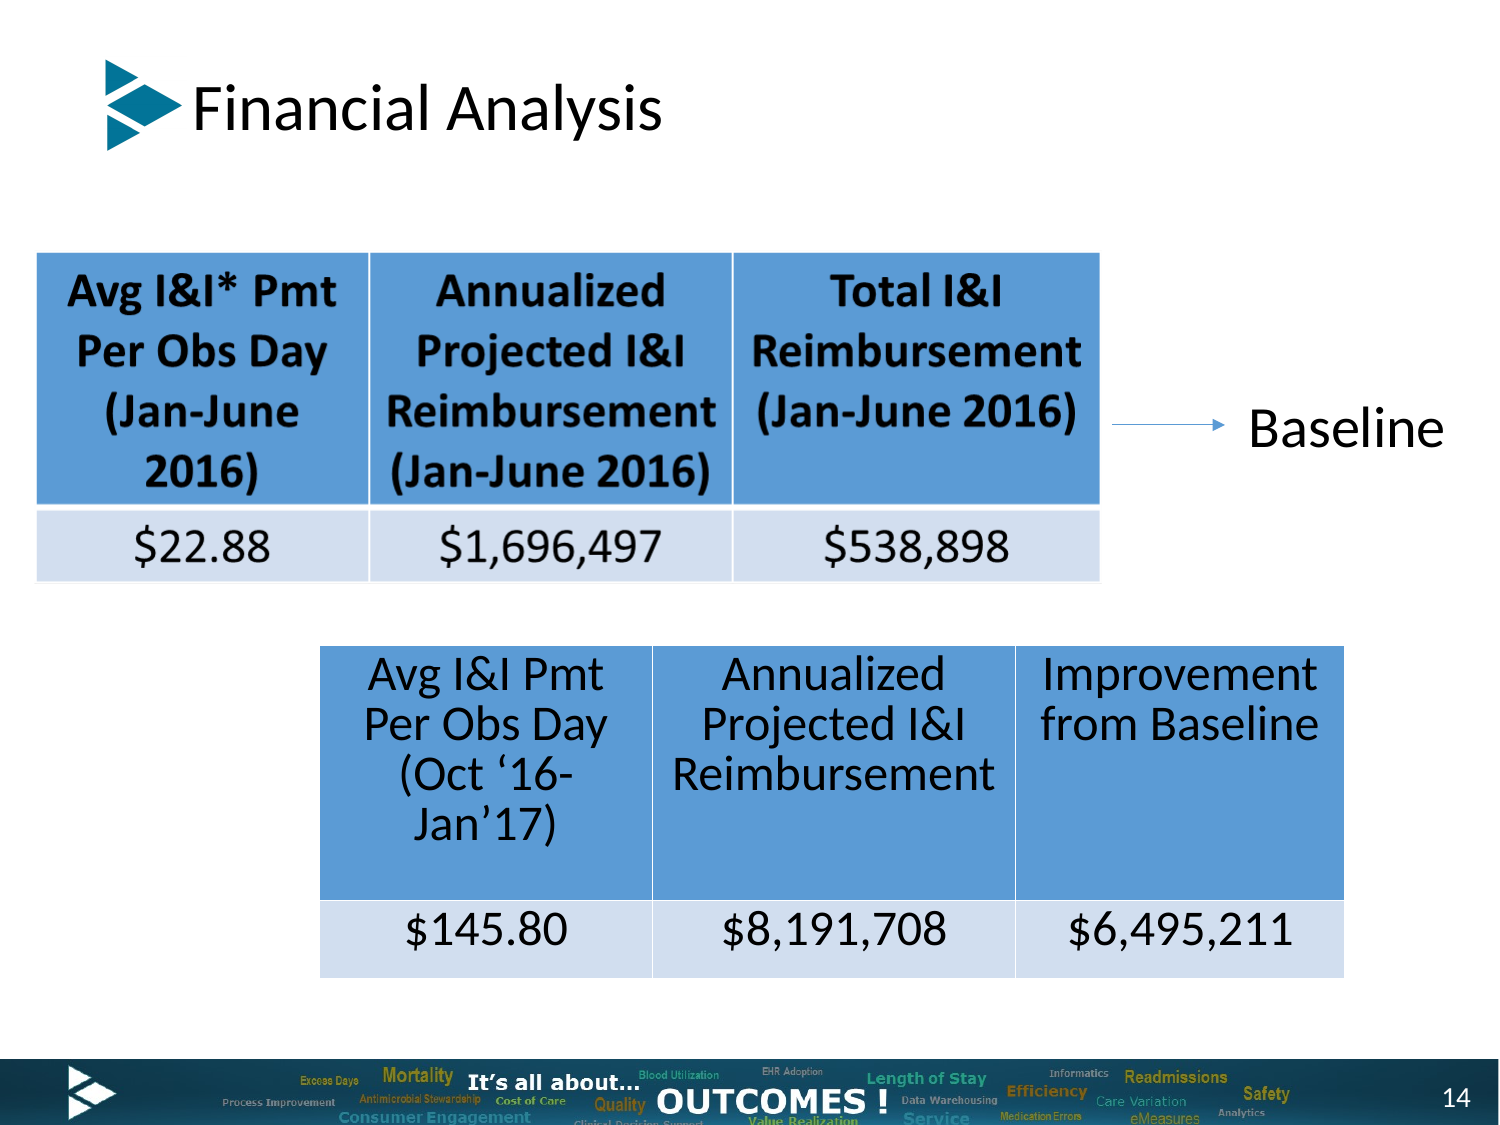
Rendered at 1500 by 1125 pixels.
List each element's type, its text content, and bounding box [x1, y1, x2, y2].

table_cell $6,495,211 [1016, 901, 1344, 978]
picture [0, 1059, 1499, 1125]
table_cell $8,191,708 [653, 901, 1015, 978]
table_header Improvement from Baseline [1016, 646, 1344, 900]
table_header Avg I&I Pmt Per Obs Day (Oct ‘16-Jan’17) [320, 646, 652, 900]
table_header Annualized Projected I&I Reimbursement [653, 646, 1015, 900]
text_box Baseline [1233, 382, 1462, 467]
slide_number 14 [1426, 1071, 1499, 1125]
picture [34, 244, 1105, 606]
table_cell $145.80 [320, 901, 652, 978]
title Financial Analysis [103, 56, 1397, 153]
